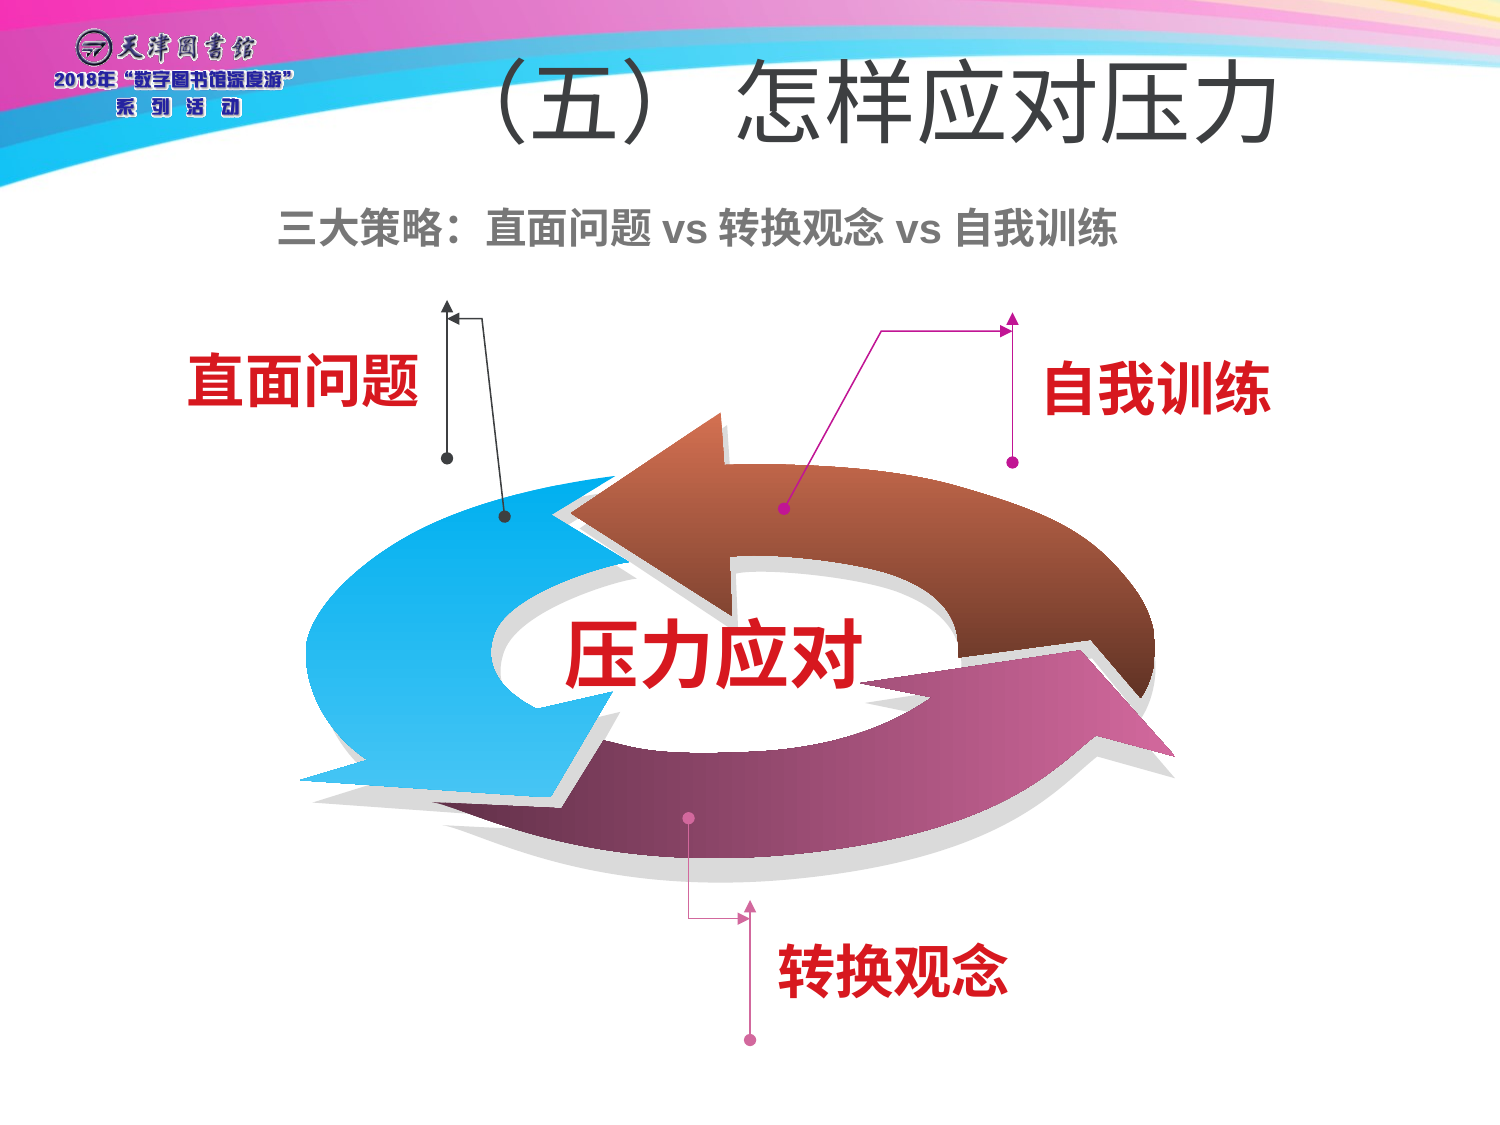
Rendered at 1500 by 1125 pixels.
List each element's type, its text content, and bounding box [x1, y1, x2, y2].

text_box （五） 怎样应对压力 [387, 37, 1400, 113]
picture [0, 0, 1500, 584]
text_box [74, 299, 1475, 1040]
text_box 三大策略：直面问题vs转换观念vs自我训练 [62, 178, 1333, 275]
